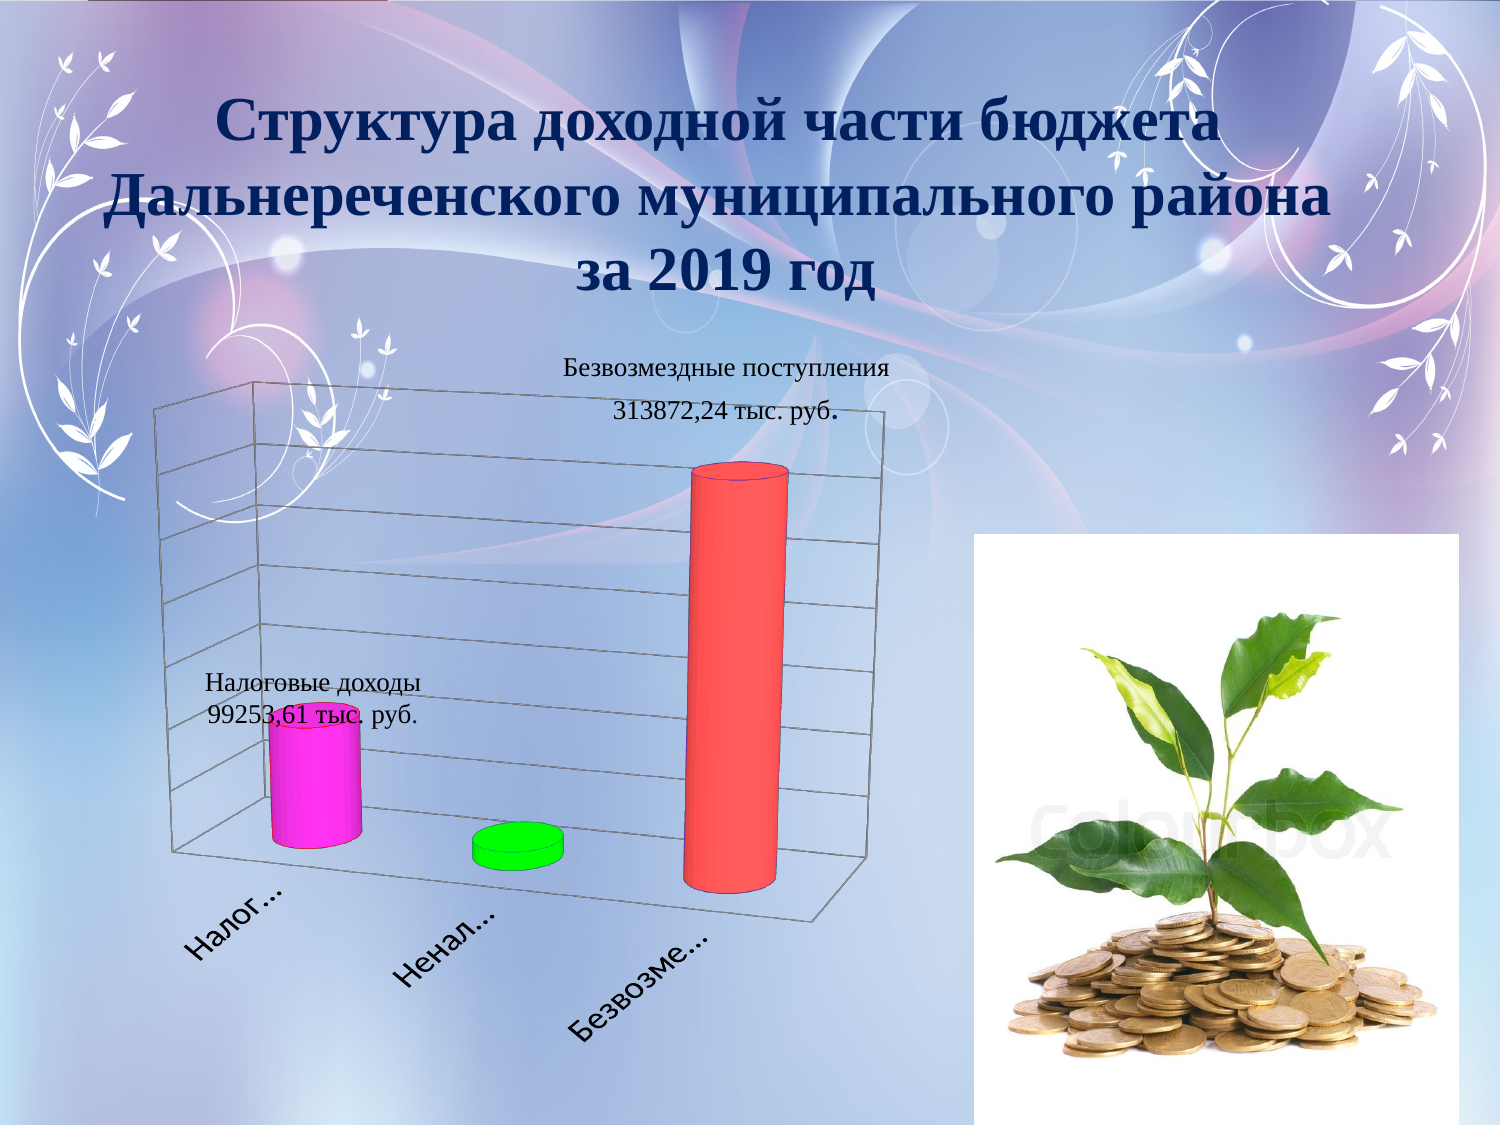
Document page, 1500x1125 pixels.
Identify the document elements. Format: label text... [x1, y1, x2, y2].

chart [135, 361, 904, 1050]
text_box Безвозмездные поступления 313872,24 тыс. руб. [525, 341, 928, 435]
text_box Структура доходной части бюджета Дальнереченского муниципального района за 2019 год [60, 54, 1392, 327]
picture [0, 0, 1500, 1125]
